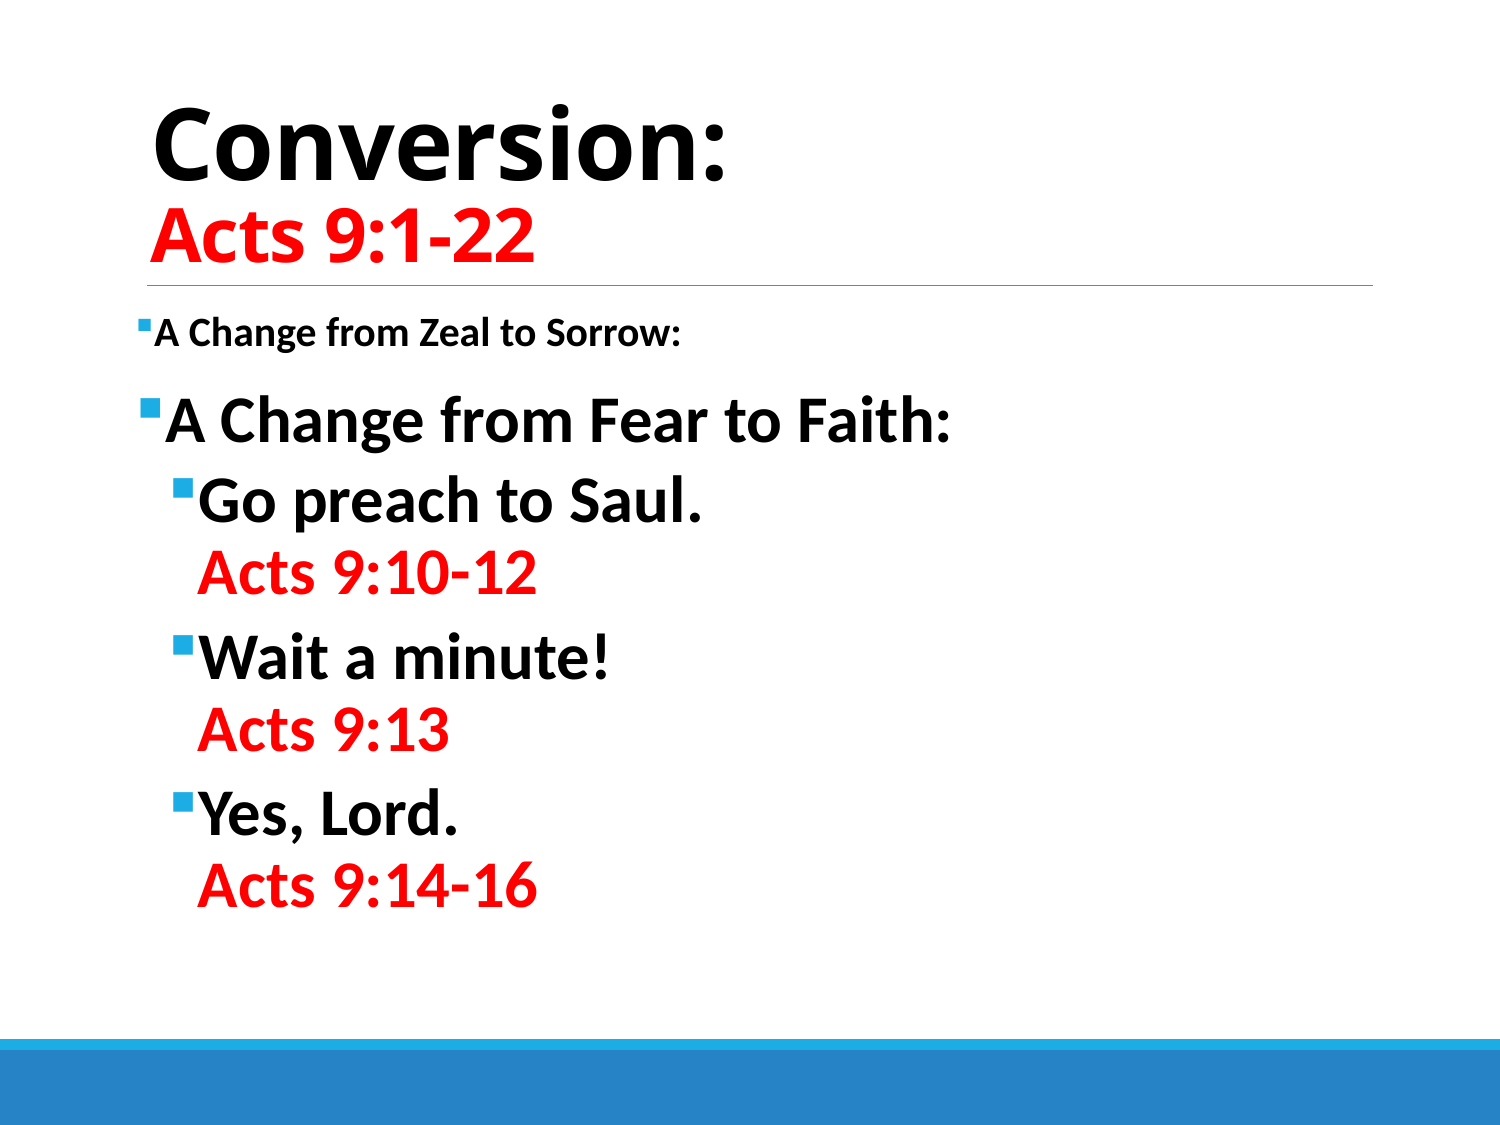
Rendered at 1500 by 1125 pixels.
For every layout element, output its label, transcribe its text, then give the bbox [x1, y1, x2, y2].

list A Change from Zeal to Sorrow: A Change from Fear to Faith: Go preach to Saul. Acts 9:10-12 Wait a minute! Acts 9:13 Yes, Lord. Acts 9:14-16 [135, 302, 1373, 963]
title Conversion: Acts 9:1-22 [135, 47, 1373, 285]
